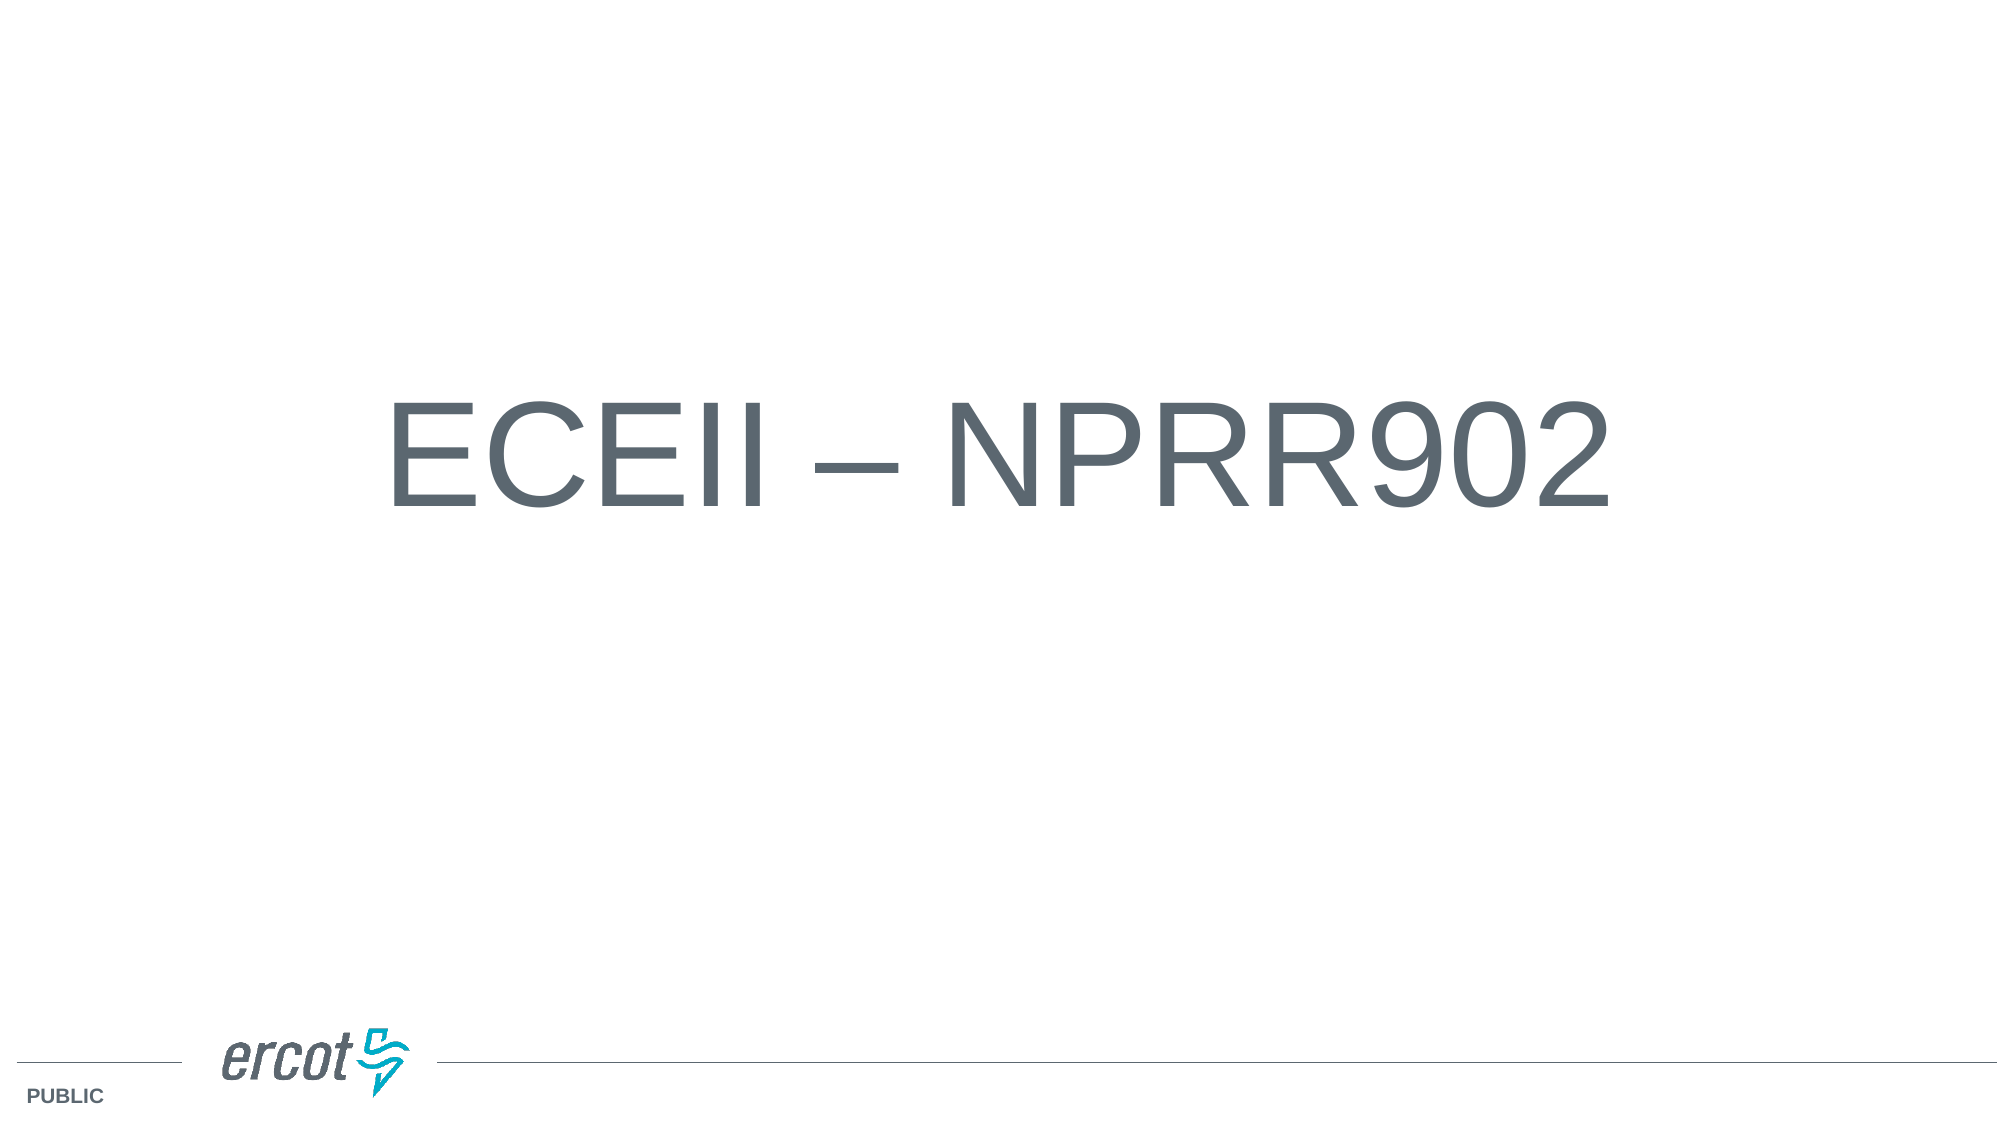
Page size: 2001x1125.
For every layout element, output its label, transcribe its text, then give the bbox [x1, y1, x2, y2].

title ECEII – NPRR902 [150, 349, 1850, 591]
picture [218, 1024, 413, 1100]
